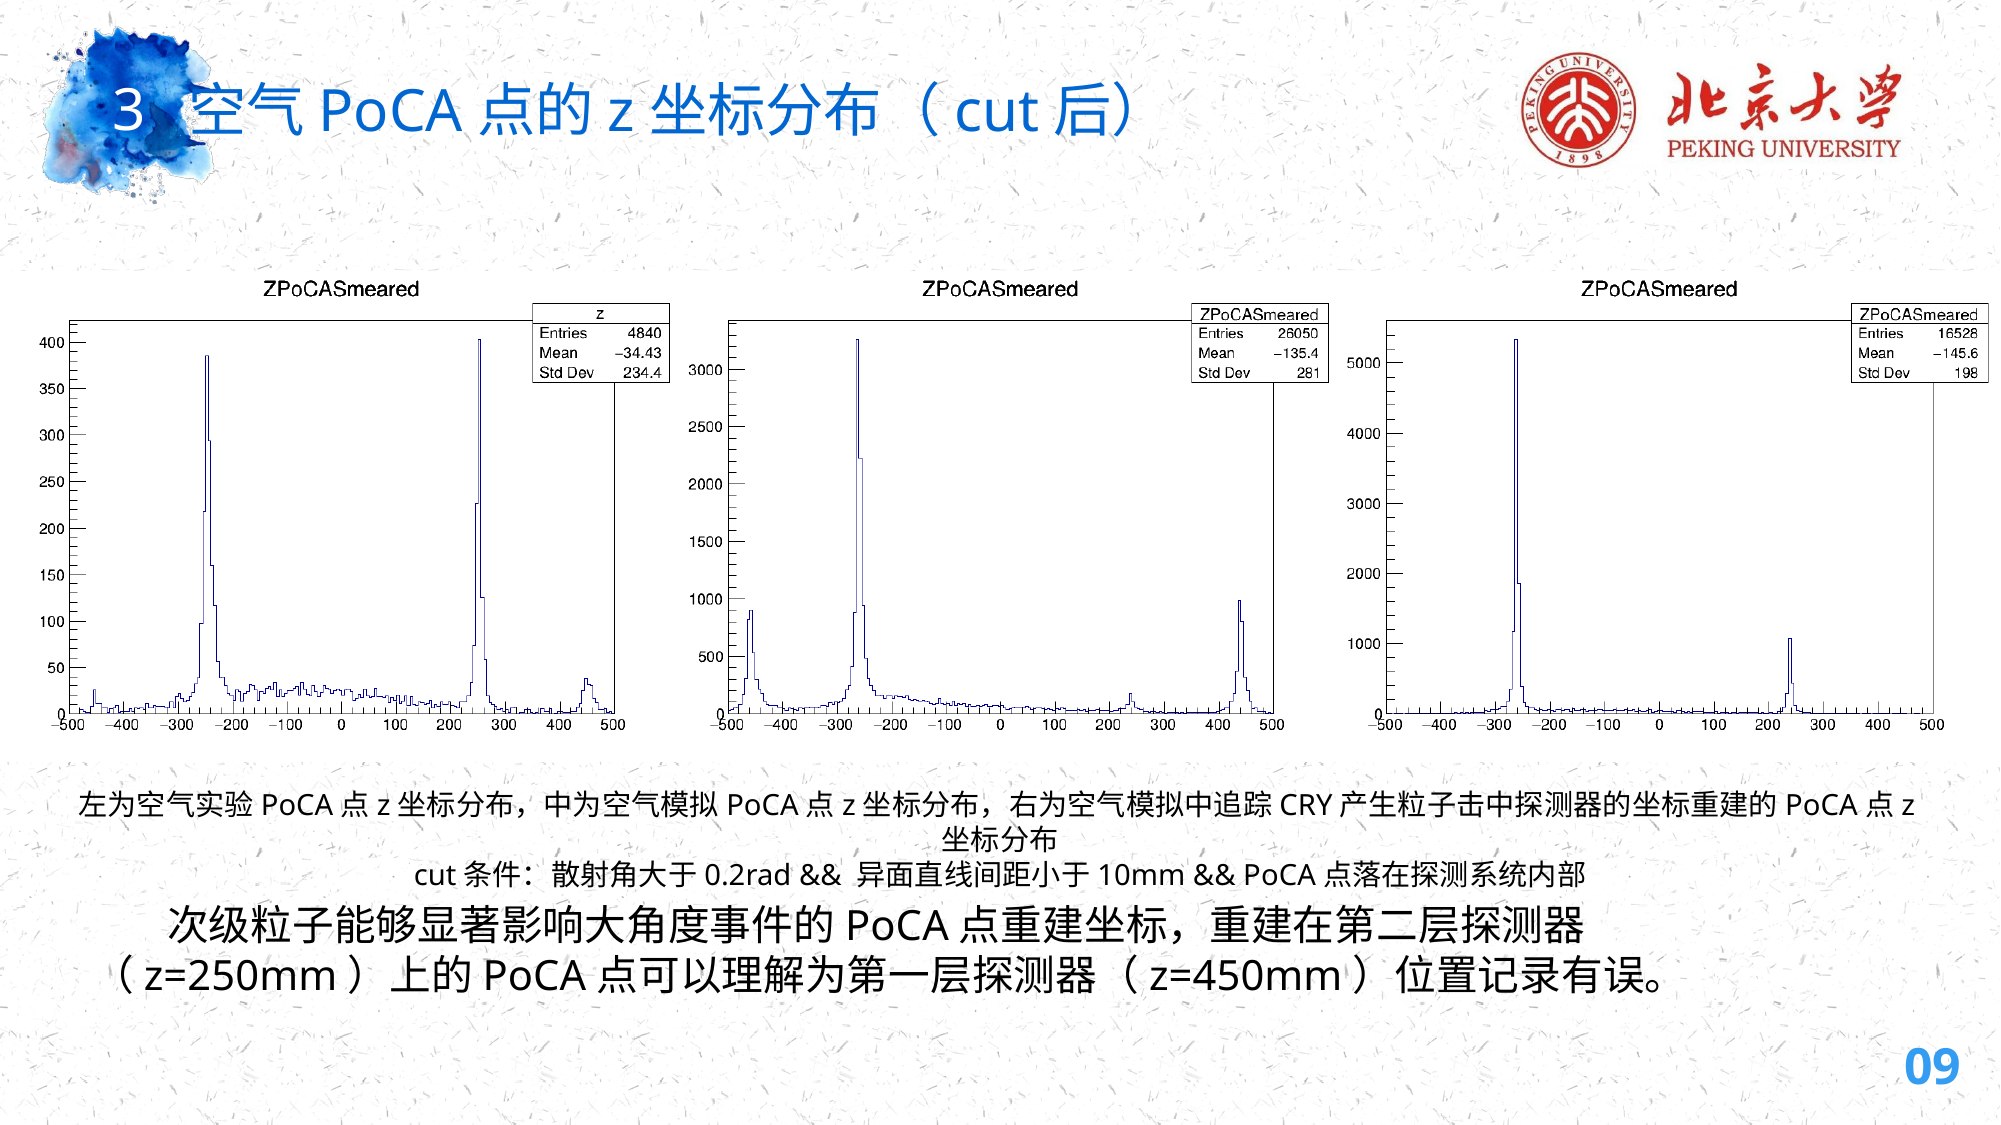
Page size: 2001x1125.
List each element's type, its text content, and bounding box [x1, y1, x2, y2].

text_box 09 [1889, 1027, 1977, 1102]
text_box 左为空气实验PoCA点z坐标分布，中为空气模拟PoCA点z坐标分布，右为空气模拟中追踪CRY产生粒子击中探测器的坐标重建的PoCA点z坐标分布 cut条件：散射角大于0.2rad && 异面直线间距小于10mm && PoCA点落在探测系统内部 [62, 779, 1938, 865]
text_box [36, 0, 1132, 220]
text_box 次级粒子能够显著影响大角度事件的PoCA点重建坐标，重建在第二层探测器（z=250mm）上的PoCA点可以理解为第一层探测器（z=450mm）位置记录有误。 [77, 891, 1882, 1007]
picture [0, 0, 2000, 1125]
